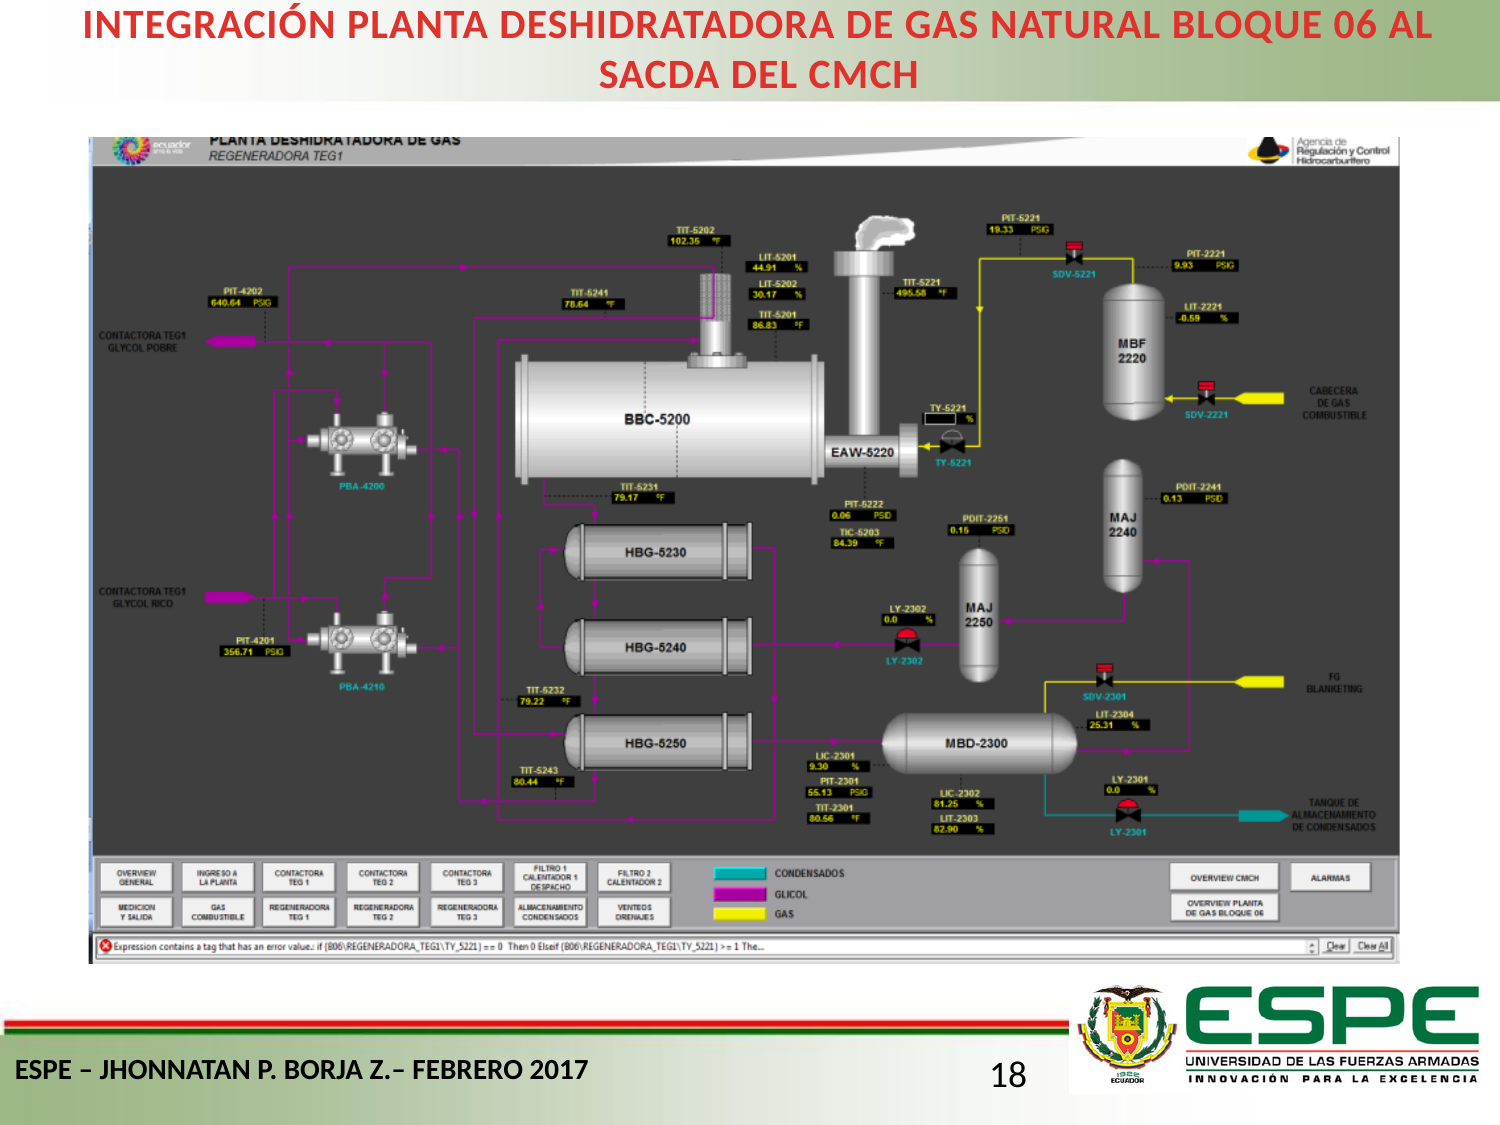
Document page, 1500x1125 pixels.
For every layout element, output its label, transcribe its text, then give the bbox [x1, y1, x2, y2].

text_box INTEGRACIÓN PLANTA DESHIDRATADORA DE GAS NATURAL BLOQUE 06 AL SACDA DEL CMCH [23, 0, 1495, 104]
slide_number 18 [974, 1042, 1046, 1103]
footer ESPE – JHONNATAN P. BORJA Z.– FEBRERO 2017 [0, 1042, 638, 1103]
picture [0, 0, 1500, 1125]
